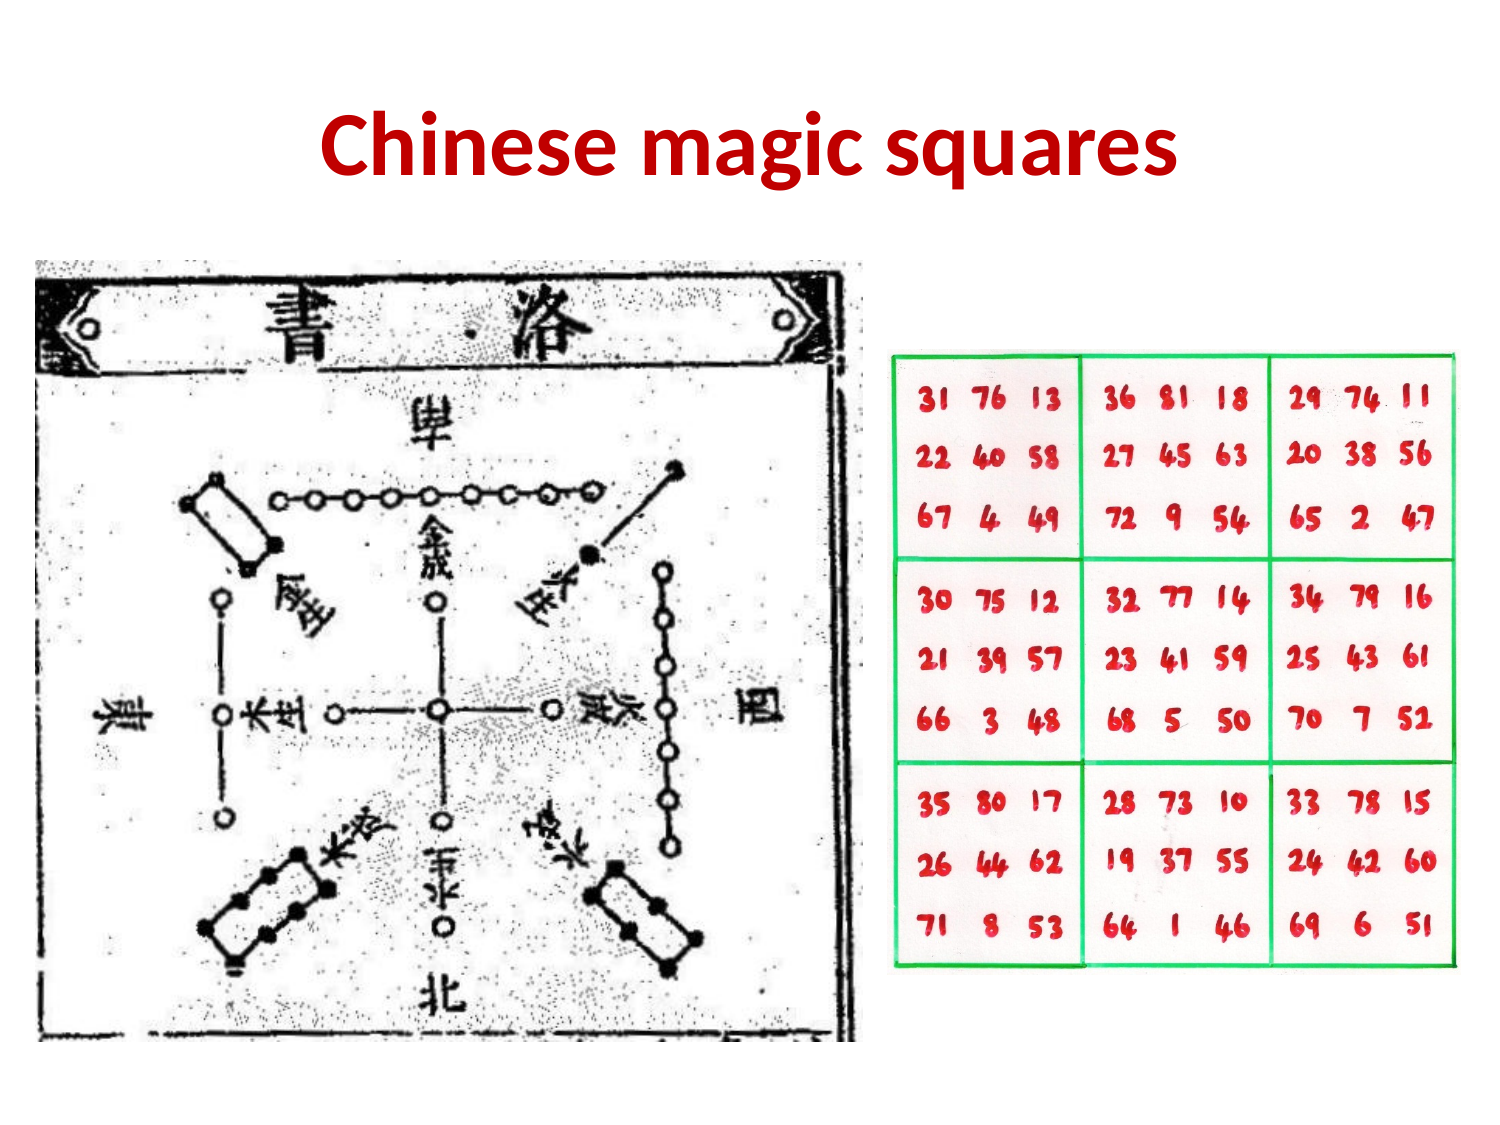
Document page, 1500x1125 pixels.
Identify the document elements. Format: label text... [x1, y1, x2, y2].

picture [887, 349, 1461, 976]
title Chinese magic squares [75, 45, 1425, 233]
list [35, 259, 863, 1042]
